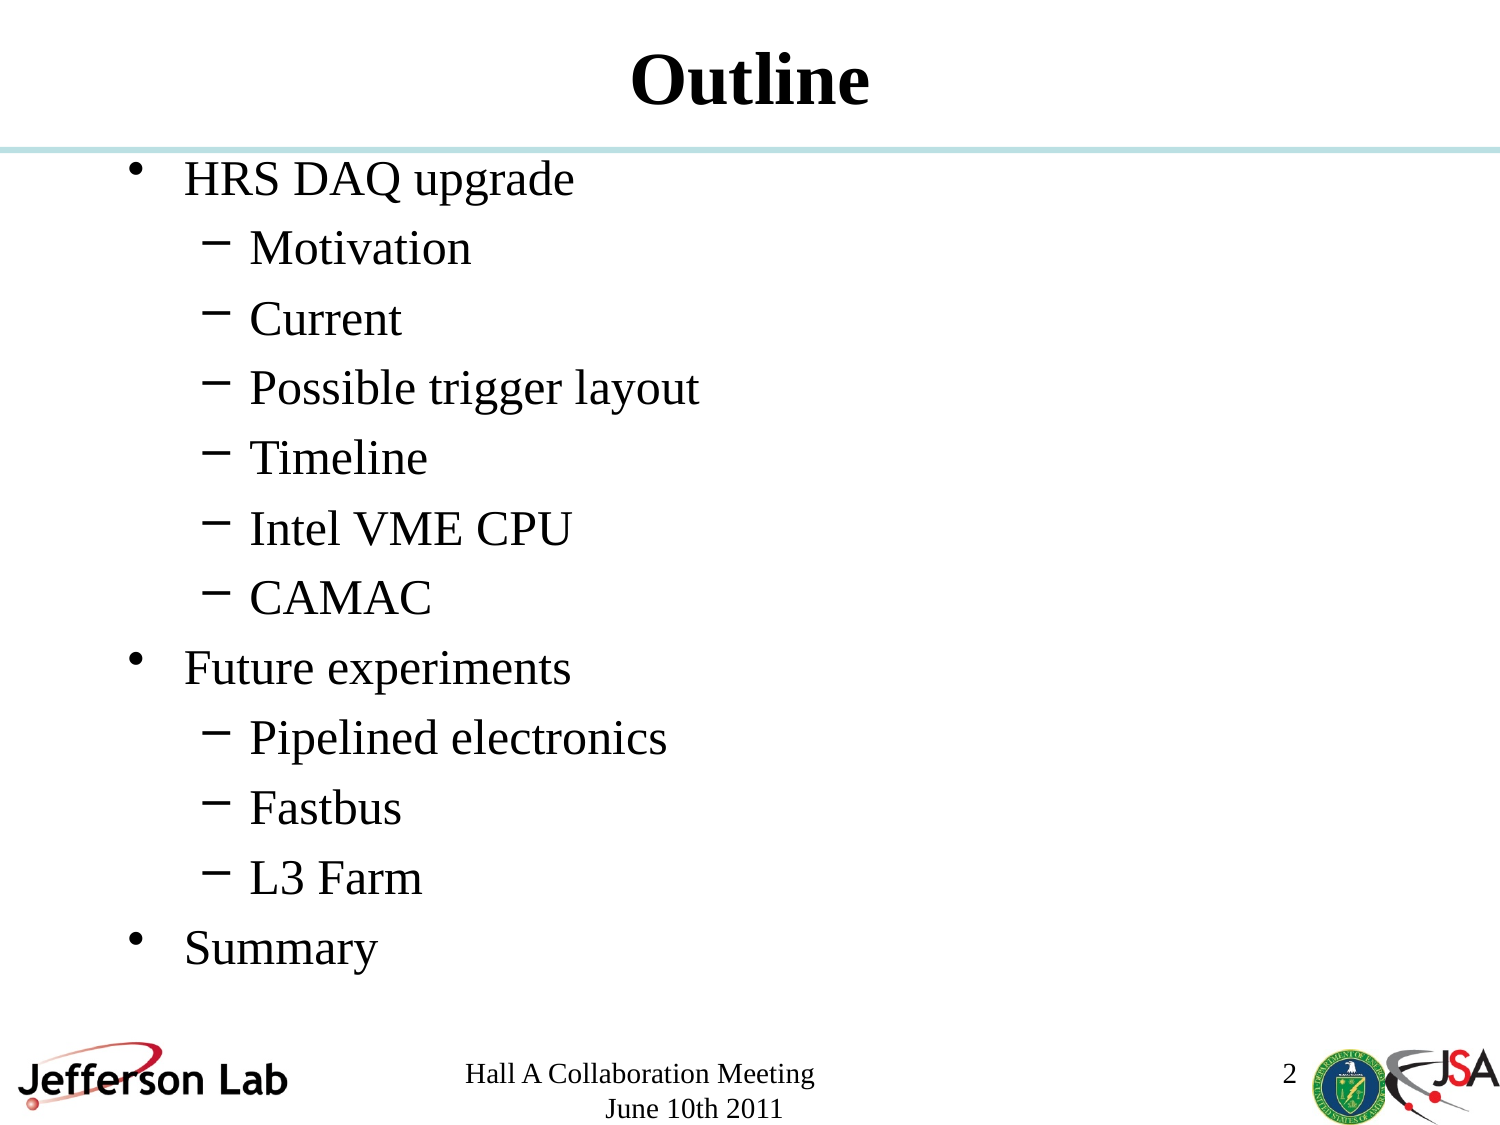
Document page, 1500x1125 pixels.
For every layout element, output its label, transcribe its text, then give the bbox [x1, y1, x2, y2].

picture [1313, 1048, 1500, 1125]
title Outline [112, 12, 1388, 137]
slide_number 2 [962, 1046, 1313, 1125]
picture [0, 1031, 300, 1125]
list HRS DAQ upgrade Motivation Current Possible trigger layout Timeline Intel VME CPU CAMAC Future experiments Pipelined electronics Fastbus L3 Farm Summary [112, 137, 1388, 988]
footer Hall A Collaboration Meeting June 10th 2011 [449, 1046, 926, 1125]
